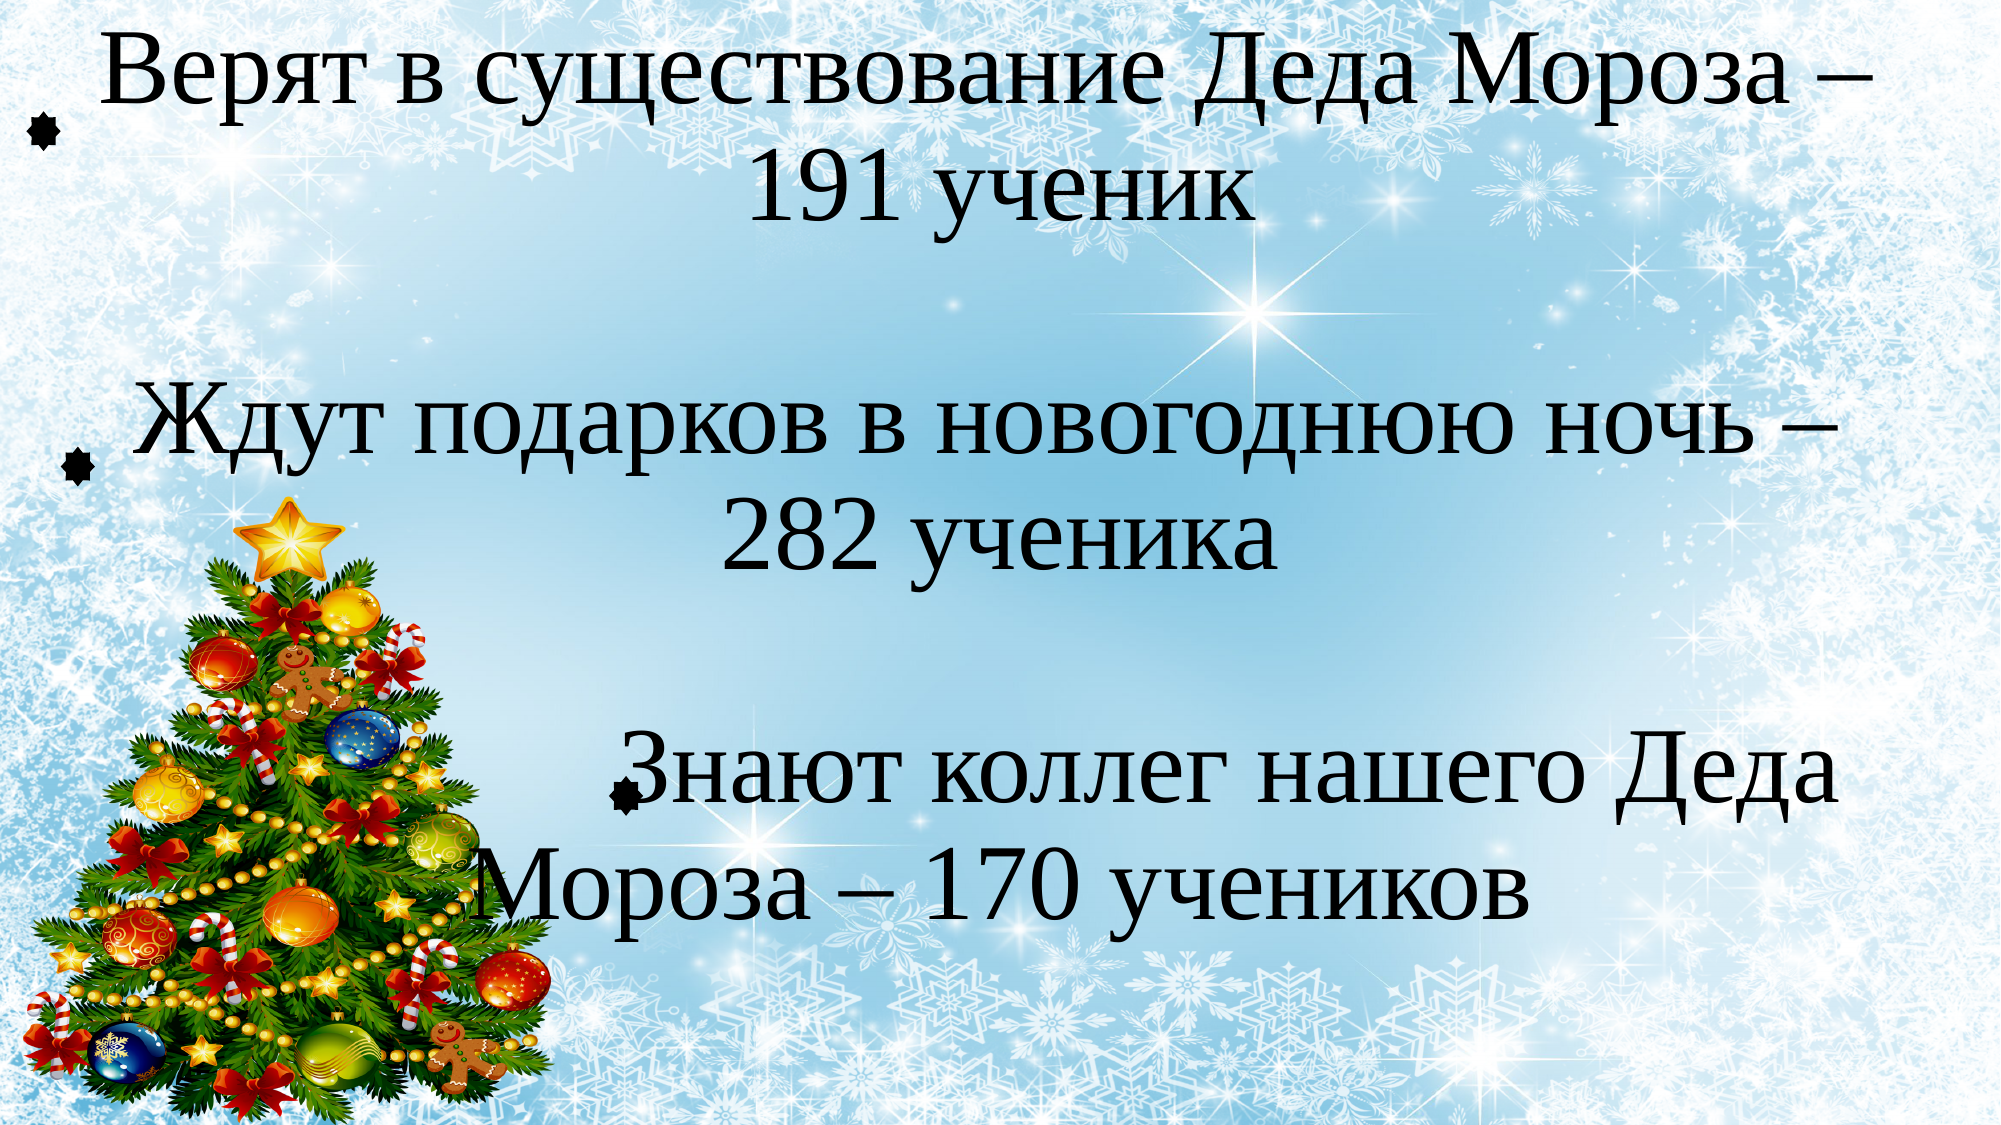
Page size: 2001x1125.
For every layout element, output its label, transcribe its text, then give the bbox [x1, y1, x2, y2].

picture [0, 0, 2001, 1125]
text_box [60, 446, 95, 487]
text_box [608, 775, 644, 816]
text_box [26, 111, 61, 152]
title Верят в существование Деда Мороза – 191 ученик Ждут подарков в новогоднюю ночь – 282 ученика Знают коллег нашего Деда Мороза – 170 учеников [0, 0, 2000, 1080]
